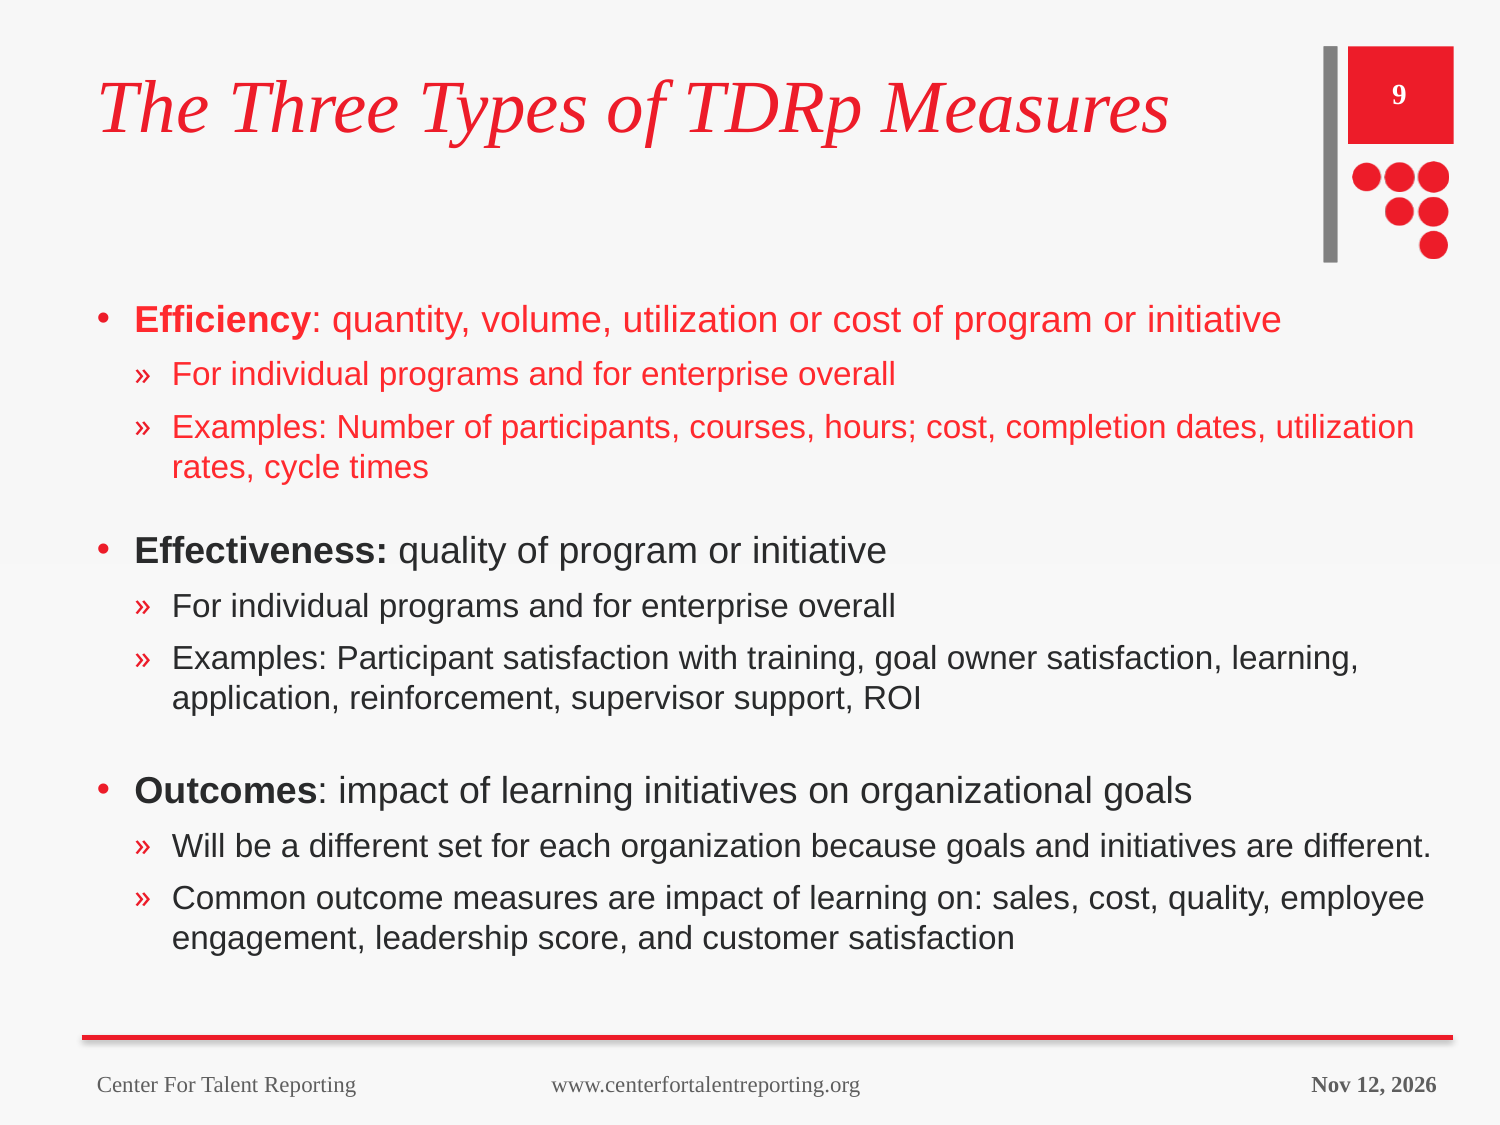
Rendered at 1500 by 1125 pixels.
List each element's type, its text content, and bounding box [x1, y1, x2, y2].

list Efficiency: quantity, volume, utilization or cost of program or initiative For individual programs and for enterprise overall Examples: Number of participants, courses, hours; cost, completion dates, utilization rates, cycle times Effectiveness: quality of program or initiative For individual programs and for enterprise overall Examples: Participant satisfaction with training, goal owner satisfaction, learning, application, reinforcement, supervisor support, ROI Outcomes: impact of learning initiatives on organizational goals Will be a different set for each organization because goals and initiatives are different. Common outcome measures are impact of learning on: sales, cost, quality, employee engagement, leadership score, and customer satisfaction [81, 287, 1453, 1013]
slide_number 14-Nov-23 [1102, 1053, 1453, 1114]
title The Three Types of TDRp Measures [81, 50, 1322, 266]
slide_number 9 [1349, 62, 1450, 123]
footer Center For Talent Reporting www.centerfortalentreporting.org [81, 1053, 1075, 1114]
picture [1352, 161, 1449, 259]
